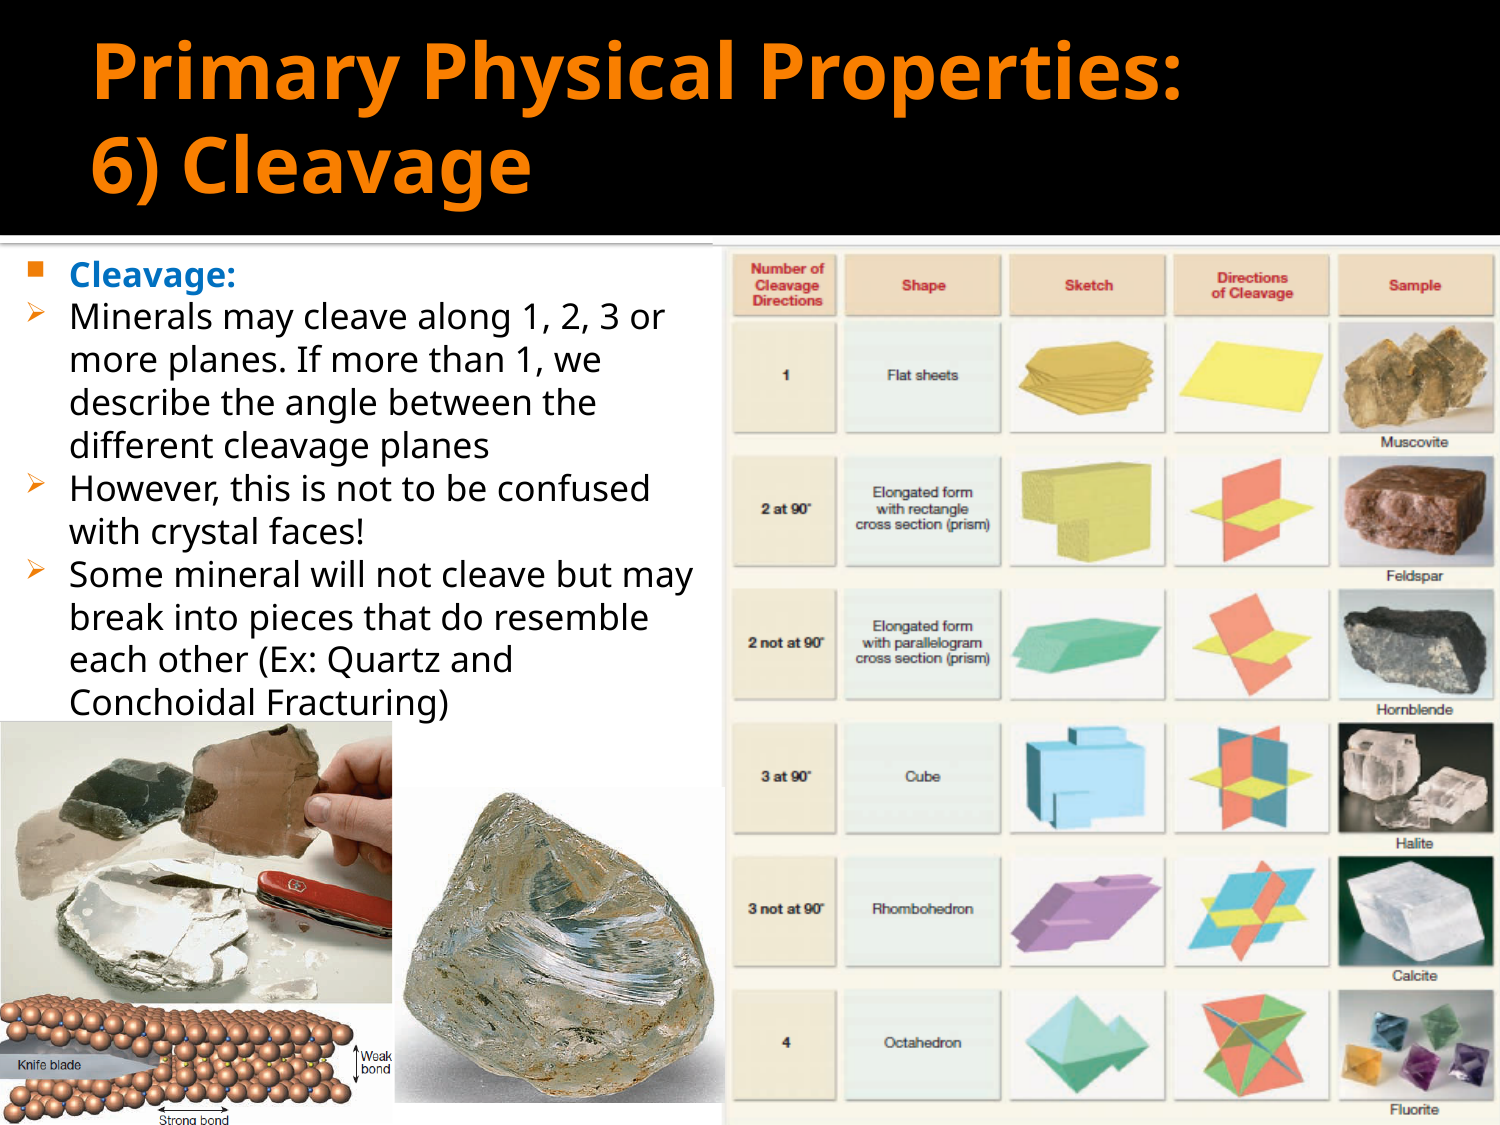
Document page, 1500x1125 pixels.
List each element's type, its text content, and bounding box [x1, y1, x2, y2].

picture [0, 720, 393, 1125]
list Cleavage: Minerals may cleave along 1, 2, 3 or more planes. If more than 1, we describe the angle between the different cleavage planes However, this is not to be confused with crystal faces! Some mineral will not cleave but may break into pieces that do resemble each other (Ex: Quartz and Conchoidal Fracturing) [0, 237, 710, 738]
picture [394, 237, 1500, 1125]
title Primary Physical Properties: 6) Cleavage [75, 12, 1425, 218]
